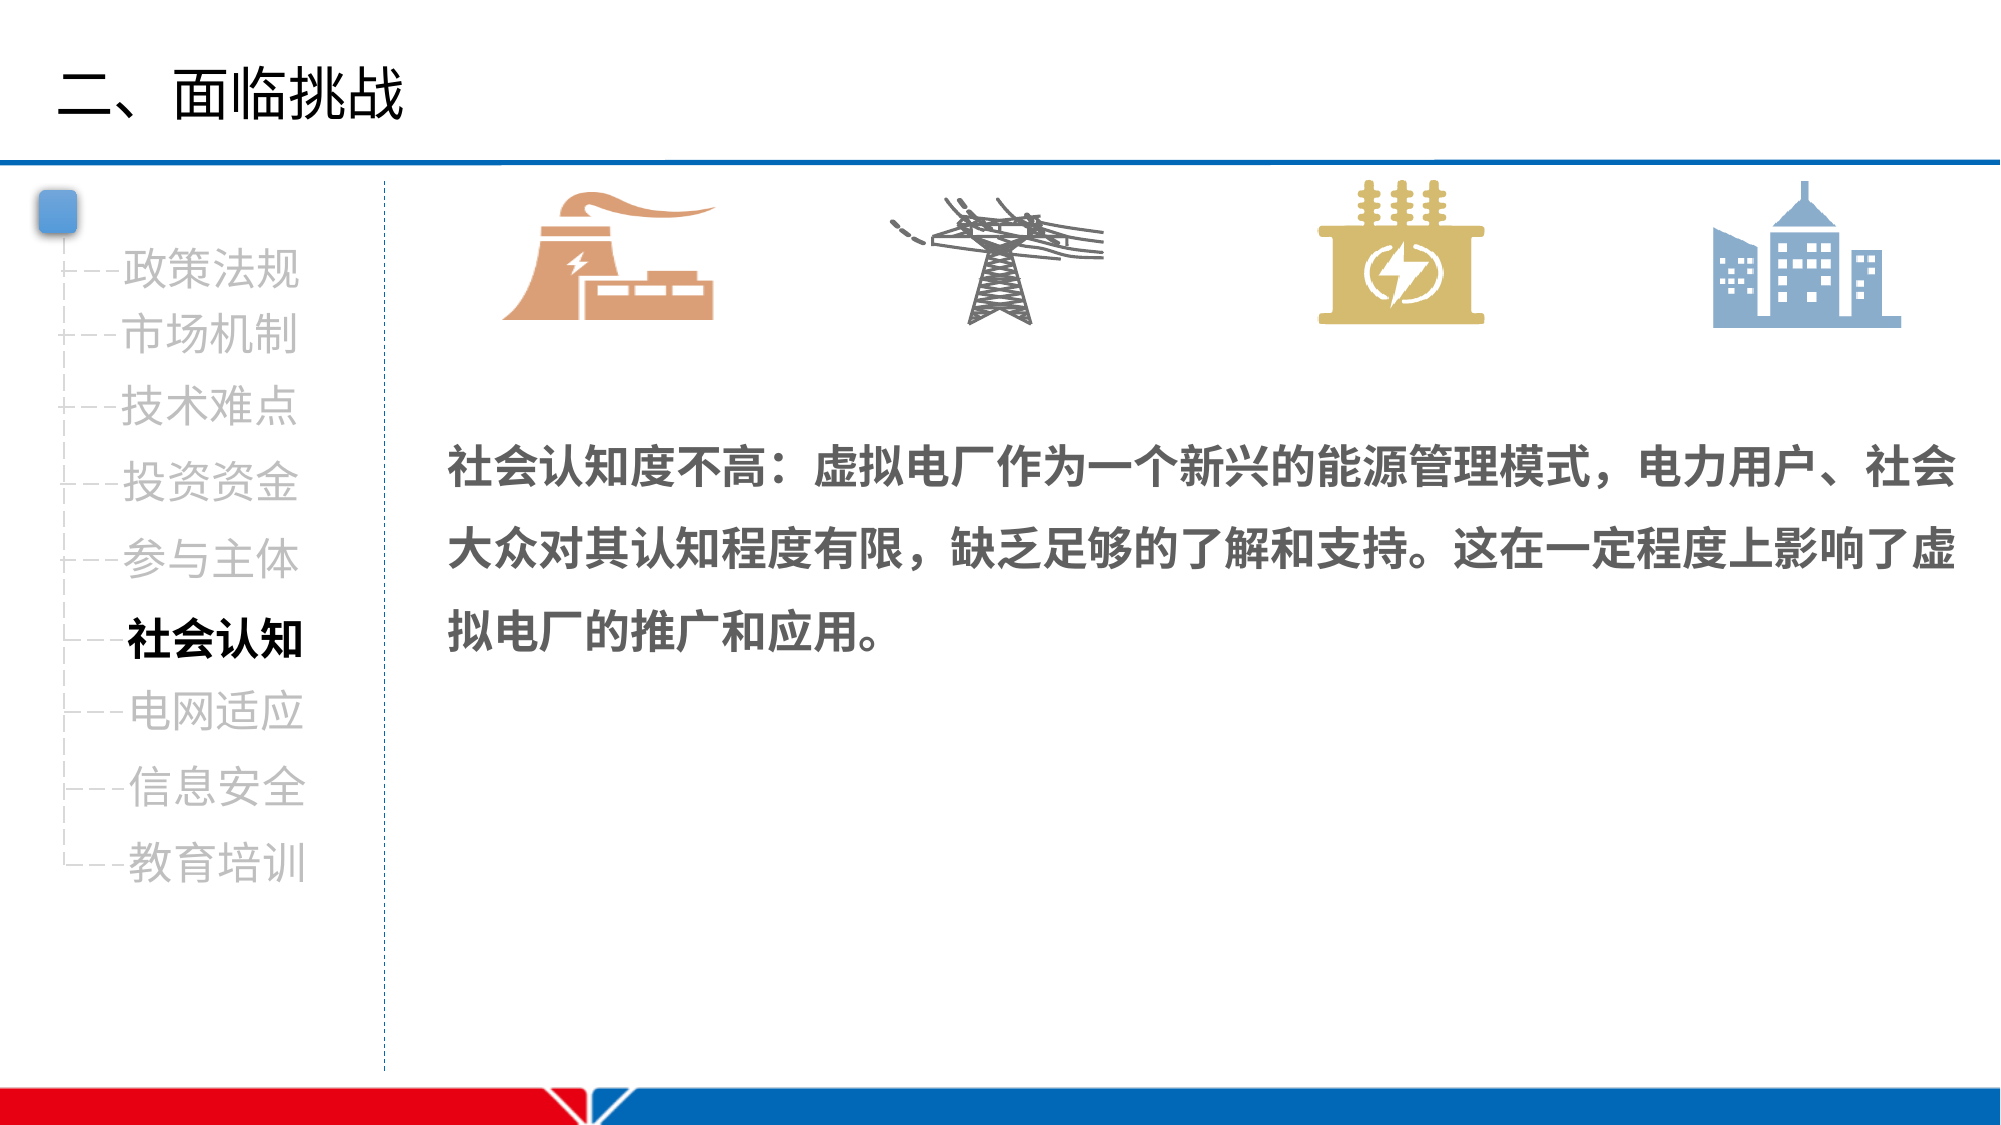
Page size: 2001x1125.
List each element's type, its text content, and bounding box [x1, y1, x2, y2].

text_box 电网适应 [112, 675, 344, 744]
picture [0, 0, 2001, 1125]
text_box 参与主体 [107, 523, 339, 592]
text_box 社会认知 [112, 603, 345, 672]
text_box [39, 189, 78, 233]
text_box 投资资金 [107, 446, 340, 515]
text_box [502, 156, 1915, 348]
text_box 社会认知度不高：虚拟电厂作为一个新兴的能源管理模式，电力用户、社会大众对其认知程度有限，缺乏足够的了解和支持。这在一定程度上影响了虚拟电厂的推广和应用。 [432, 402, 2000, 665]
text_box 二、面临挑战 [40, 49, 1037, 143]
text_box 政策法规 [108, 233, 339, 302]
text_box 技术难点 [106, 370, 338, 439]
text_box 教育培训 [114, 828, 346, 897]
text_box 市场机制 [106, 298, 338, 367]
text_box 信息安全 [114, 751, 346, 820]
